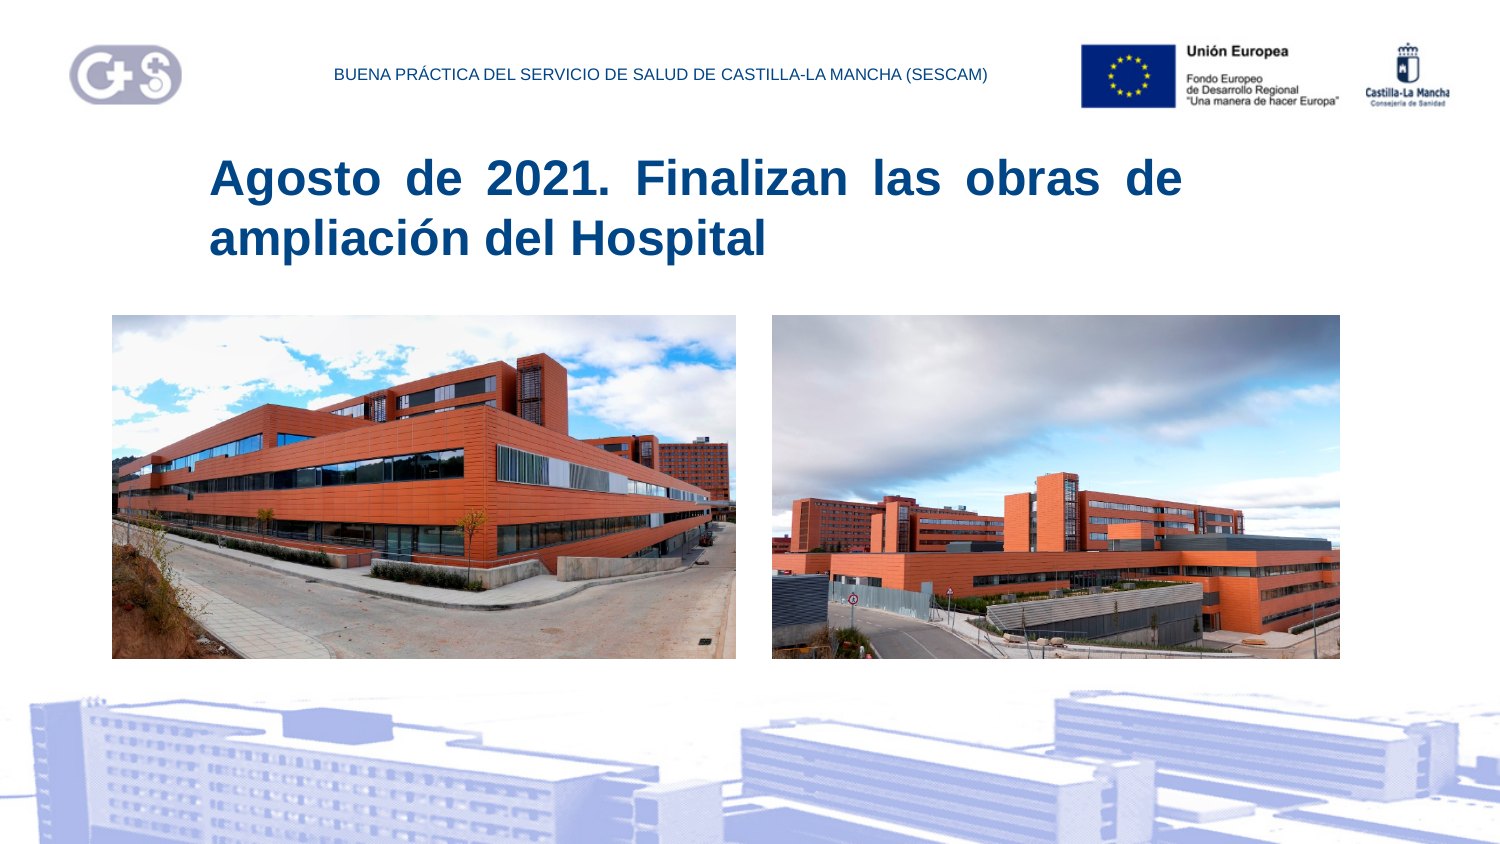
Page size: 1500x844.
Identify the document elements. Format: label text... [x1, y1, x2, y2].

picture [0, 0, 1500, 844]
text_box BUENA PRÁCTICA DEL SERVICIO DE SALUD DE CASTILLA-LA MANCHA (SESCAM) [277, 56, 1046, 91]
text_box Agosto de 2021. Finalizan las obras de ampliación del Hospital [194, 138, 1199, 274]
